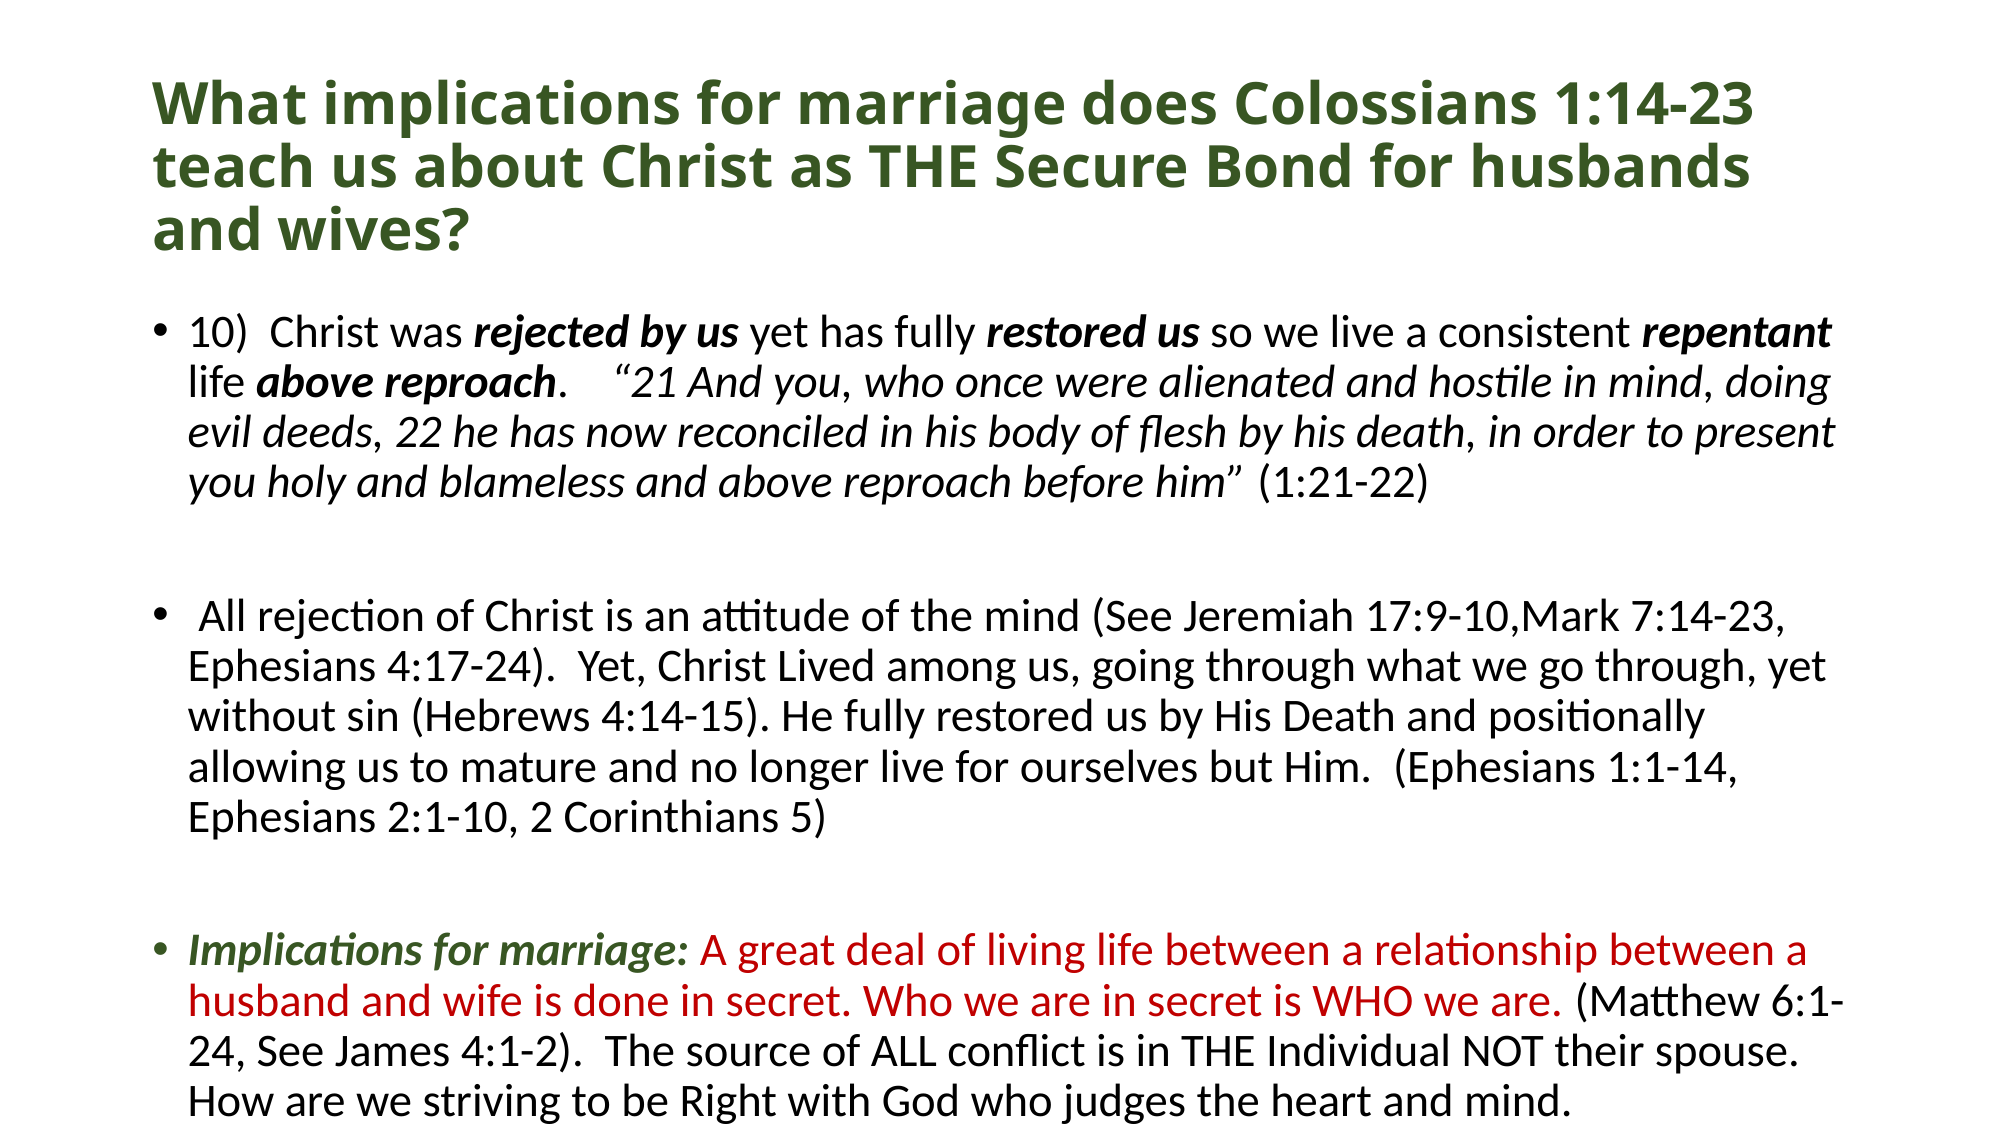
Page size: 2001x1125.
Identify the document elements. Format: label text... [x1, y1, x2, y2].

list 10) Christ was rejected by us yet has fully restored us so we live a consistent repentant life above reproach. “21 And you, who once were alienated and hostile in mind, doing evil deeds, 22 he has now reconciled in his body of flesh by his death, in order to present you holy and blameless and above reproach before him” (1:21-22) All rejection of Christ is an attitude of the mind (See Jeremiah 17:9-10,Mark 7:14-23, Ephesians 4:17-24). Yet, Christ Lived among us, going through what we go through, yet without sin (Hebrews 4:14-15). He fully restored us by His Death and positionally allowing us to mature and no longer live for ourselves but Him. (Ephesians 1:1-14, Ephesians 2:1-10, 2 Corinthians 5) Implications for marriage: A great deal of living life between a relationship between a husband and wife is done in secret. Who we are in secret is WHO we are. (Matthew 6:1-24, See James 4:1-2). The source of ALL conflict is in THE Individual NOT their spouse. How are we striving to be Right with God who judges the heart and mind. [137, 299, 1863, 1125]
title What implications for marriage does Colossians 1:14-23 teach us about Christ as THE Secure Bond for husbands and wives? [137, 59, 1863, 278]
